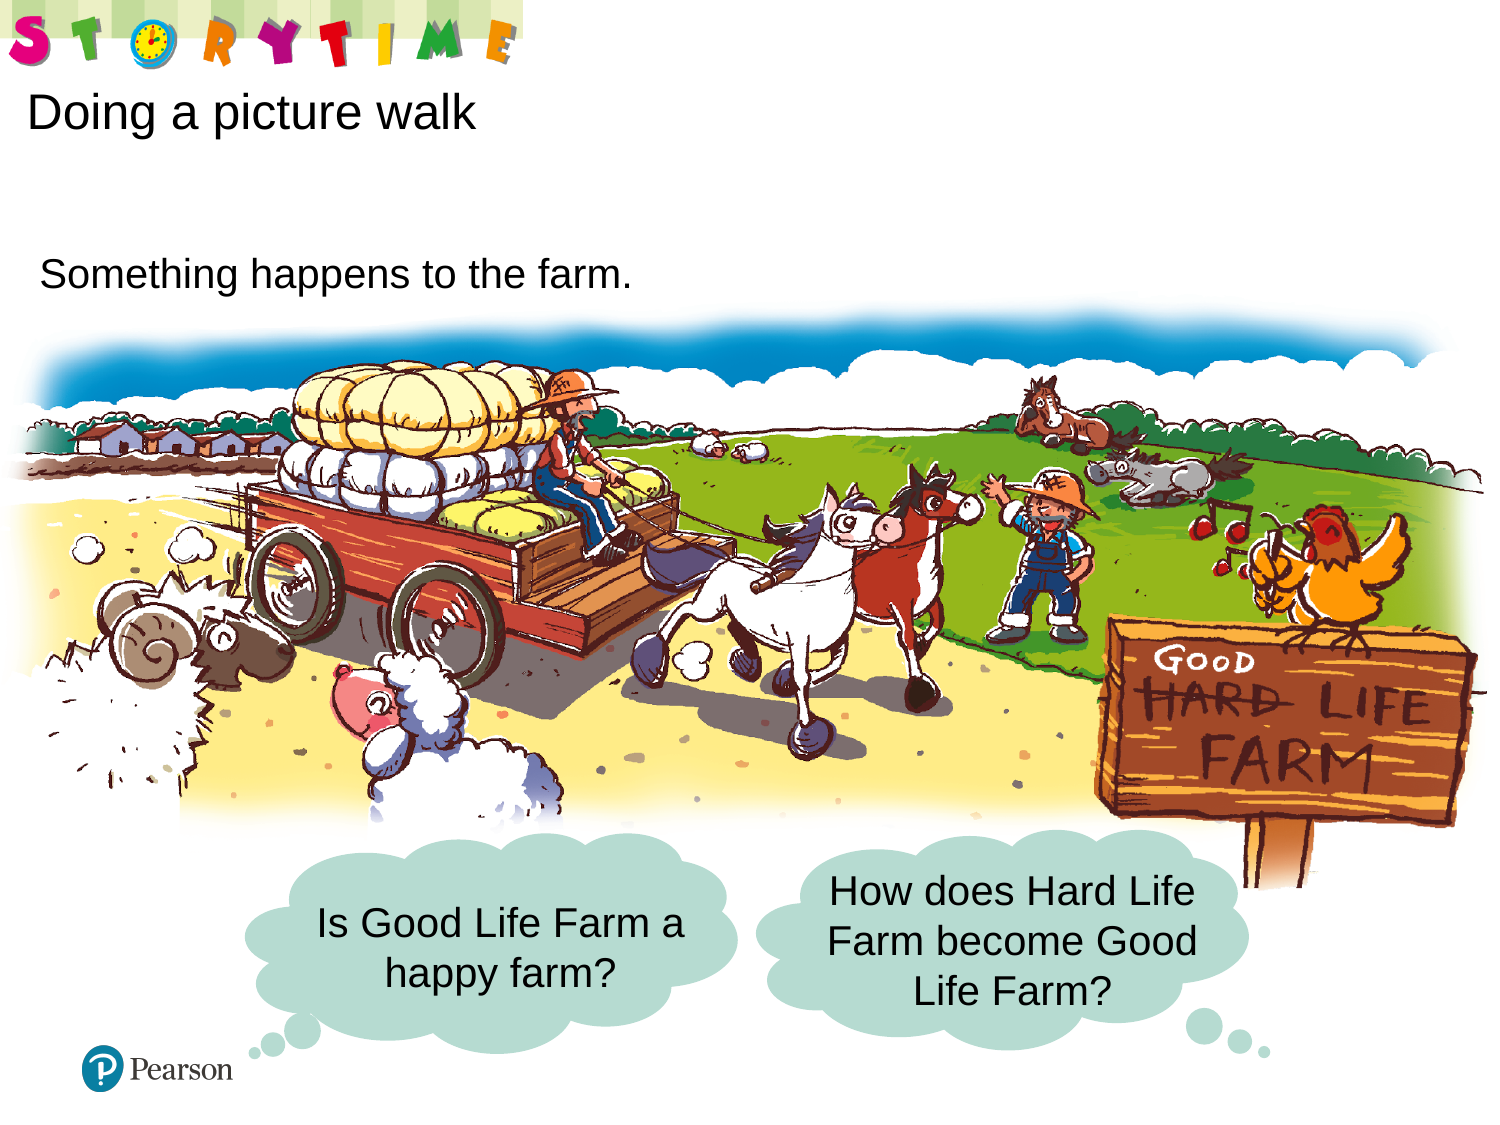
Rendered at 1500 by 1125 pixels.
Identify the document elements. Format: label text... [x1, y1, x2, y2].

picture [90, 1054, 116, 1079]
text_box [756, 828, 1249, 1050]
picture [82, 1045, 97, 1061]
picture [82, 1078, 93, 1092]
picture [0, 272, 1500, 891]
picture [0, 0, 523, 73]
text_box Something happens to the farm. [39, 247, 920, 270]
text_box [244, 832, 738, 1054]
picture [108, 1045, 233, 1092]
